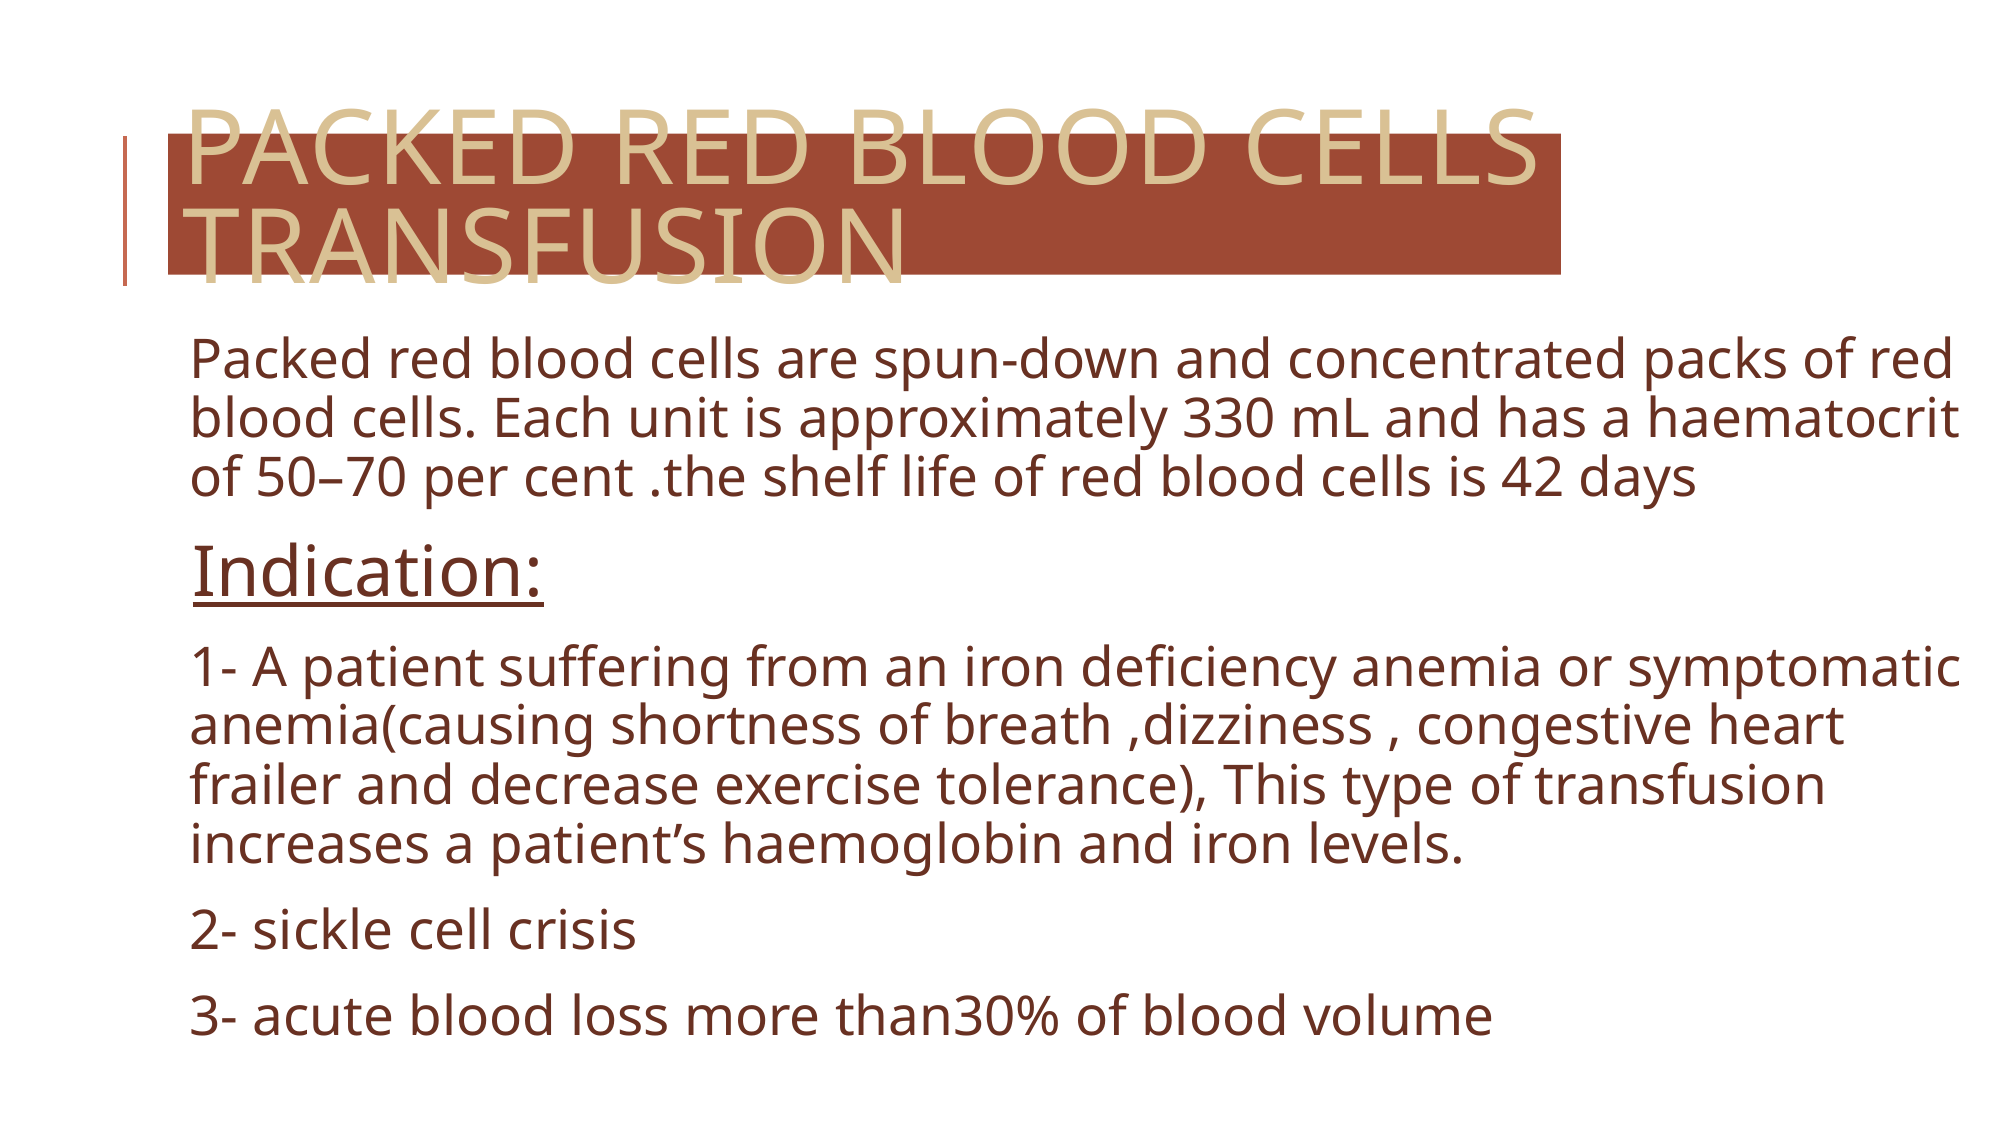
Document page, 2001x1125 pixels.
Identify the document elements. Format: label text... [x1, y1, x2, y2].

list Packed red blood cells are spun-down and concentrated packs of red blood cells. Each unit is approximately 330 mL and has a haematocrit of 50–70 per cent .the shelf life of red blood cells is 42 days Indication: 1- A patient suffering from an iron deficiency anemia or symptomatic anemia(causing shortness of breath ,dizziness , congestive heart frailer and decrease exercise tolerance), This type of transfusion increases a patient’s haemoglobin and iron levels. 2- sickle cell crisis 3- acute blood loss more than30% of blood volume [168, 323, 1971, 1080]
title Packed red blood cells transfusion [168, 133, 1561, 275]
